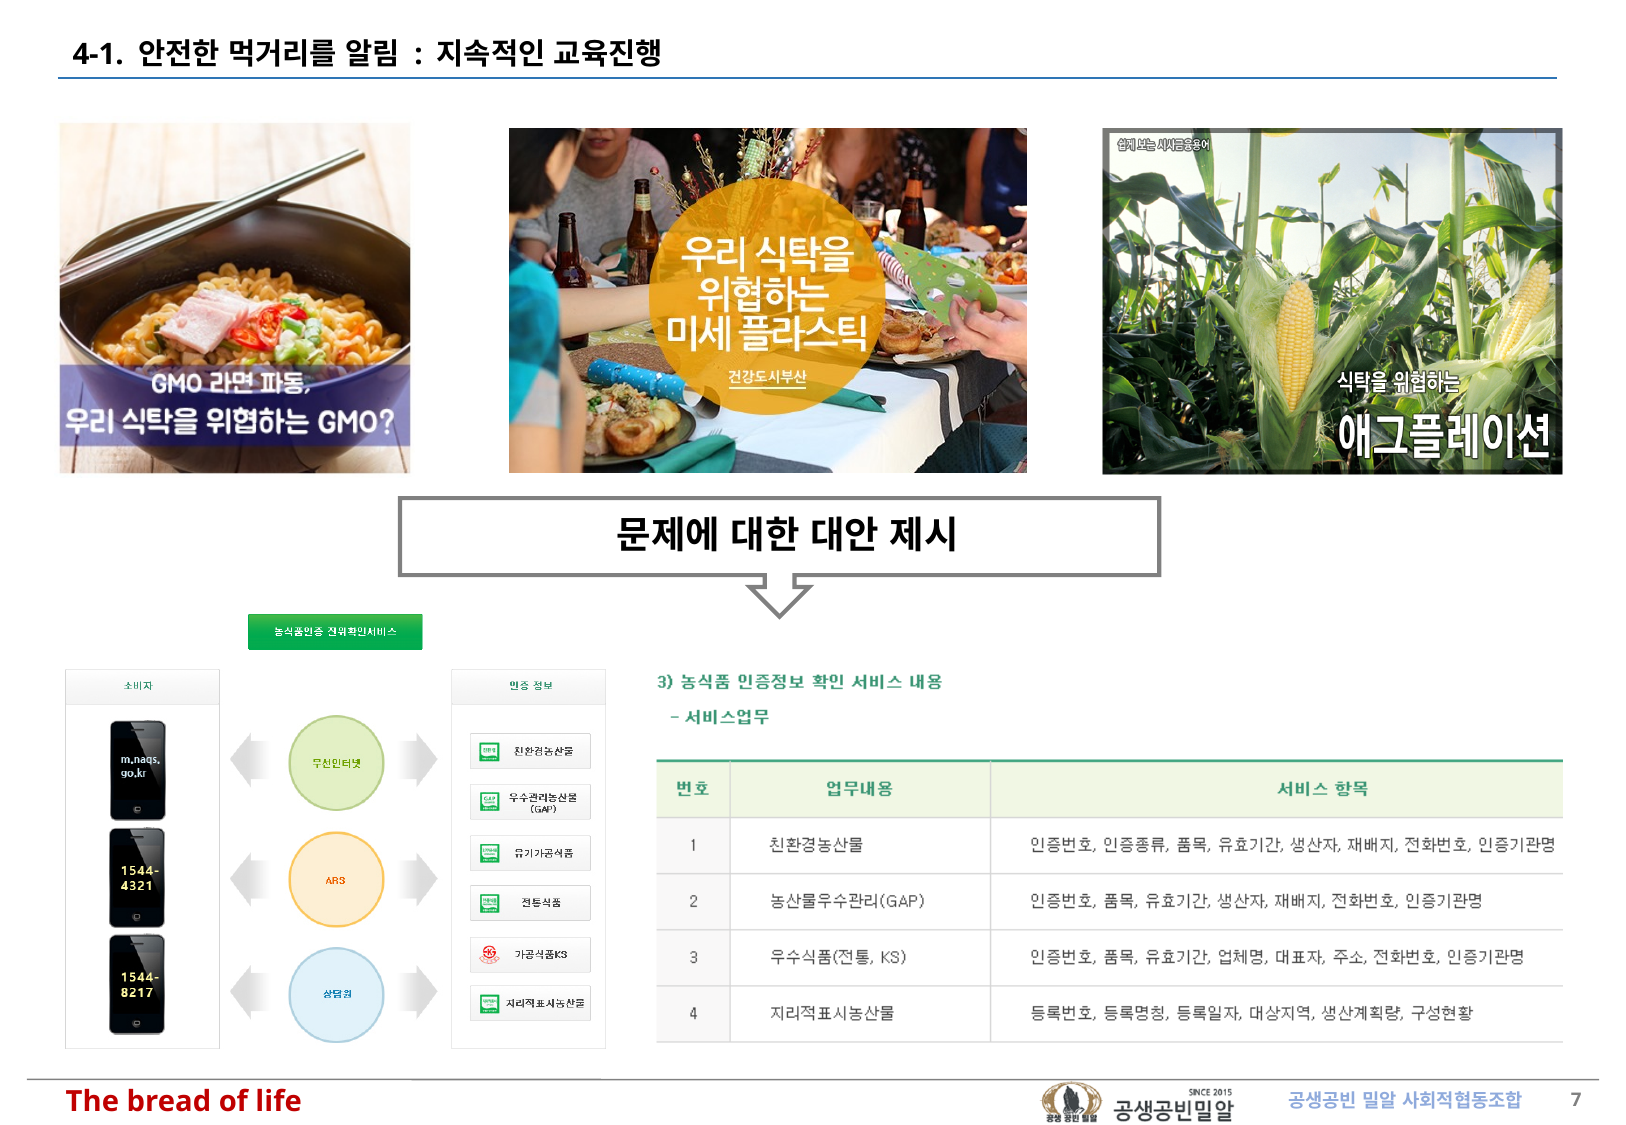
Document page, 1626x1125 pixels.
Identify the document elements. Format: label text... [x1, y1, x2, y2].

picture [507, 125, 1028, 475]
text_box The bread of life [50, 1080, 317, 1125]
text_box 문제에 대한 대안 제시 [546, 503, 1030, 564]
picture [1101, 126, 1564, 476]
text_box 공생공빈 밀알 사회적협동조합 [1244, 1080, 1567, 1119]
text_box 4-1. 안전한 먹거리를 알림 : 지속적인 교육진행 [57, 30, 1521, 77]
text_box 7 [1548, 1080, 1604, 1118]
picture [54, 116, 415, 478]
picture [645, 667, 1563, 1048]
picture [1039, 1080, 1238, 1125]
text_box The bread of life [50, 1074, 317, 1079]
text_box [398, 497, 1161, 619]
picture [57, 599, 609, 1052]
